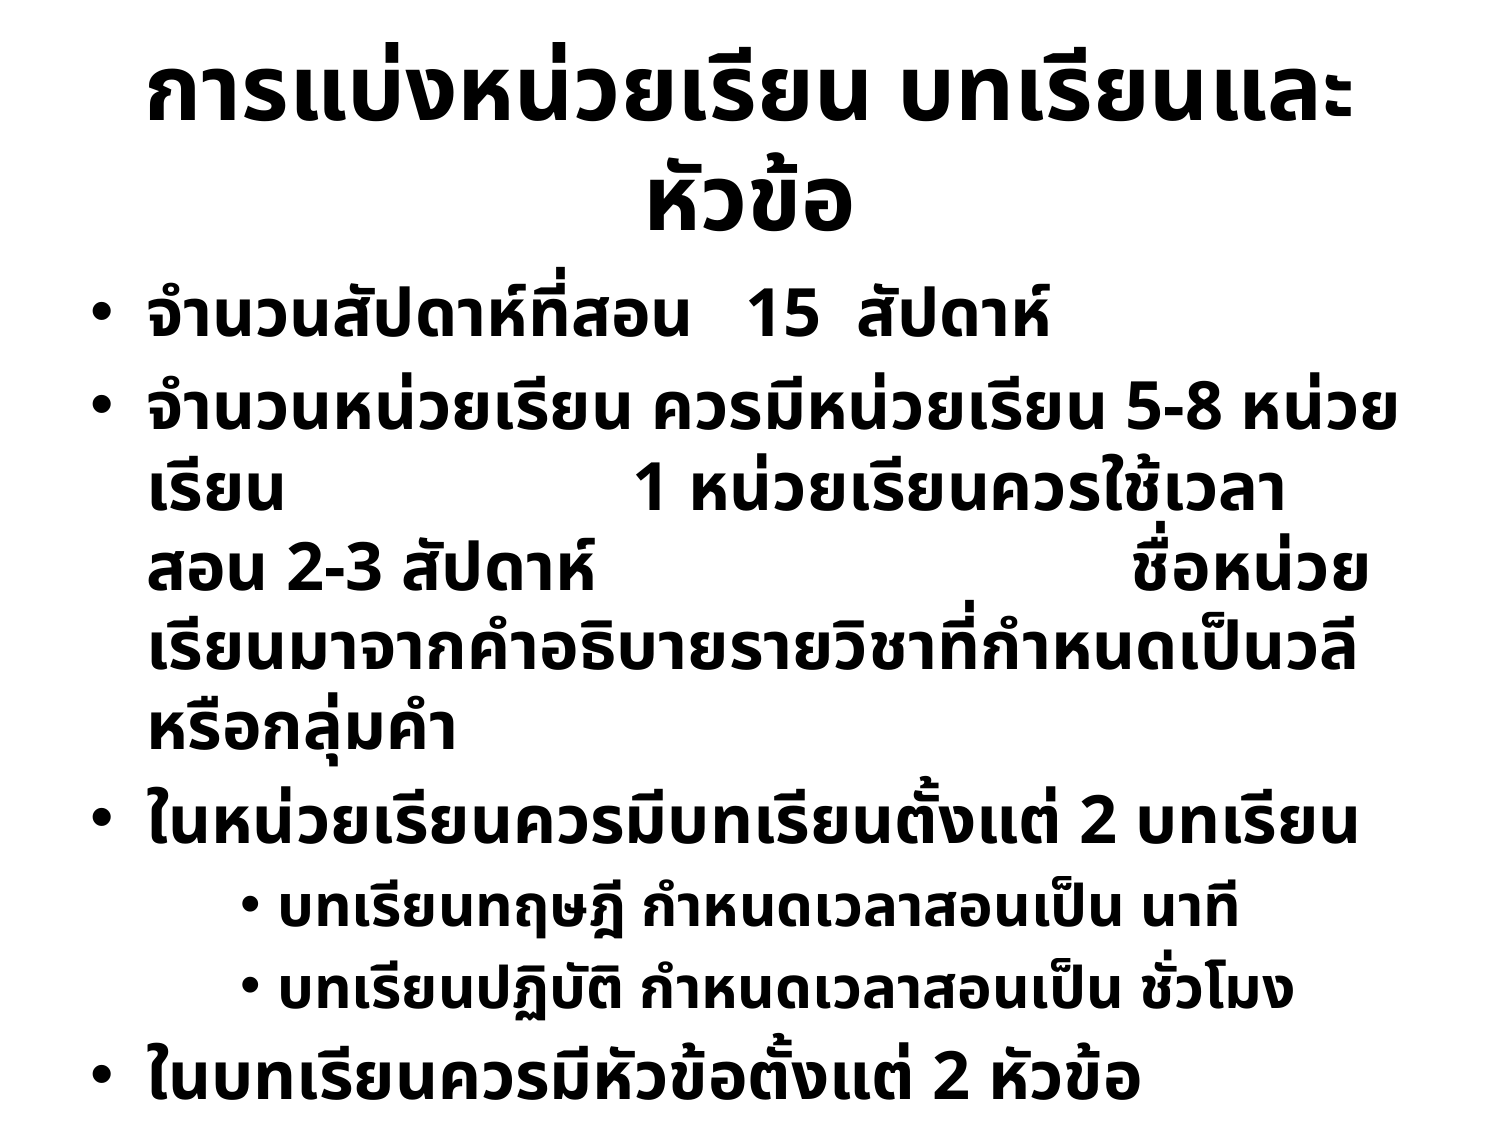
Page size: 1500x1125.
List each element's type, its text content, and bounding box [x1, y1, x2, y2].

list จำนวนสัปดาห์ที่สอน 15 สัปดาห์ จำนวนหน่วยเรียน ควรมีหน่วยเรียน 5-8 หน่วยเรียน 1 หน่วยเรียนควรใช้เวลาสอน 2-3 สัปดาห์ ชื่อหน่วยเรียนมาจากคำอธิบายรายวิชาที่กำหนดเป็นวลีหรือกลุ่มคำ ในหน่วยเรียนควรมีบทเรียนตั้งแต่ 2 บทเรียน บทเรียนทฤษฎี กำหนดเวลาสอนเป็น นาที บทเรียนปฏิบัติ กำหนดเวลาสอนเป็น ชั่วโมง ในบทเรียนควรมีหัวข้อตั้งแต่ 2 หัวข้อ [75, 262, 1425, 1005]
title การแบ่งหน่วยเรียน บทเรียนและหัวข้อ [75, 45, 1425, 233]
